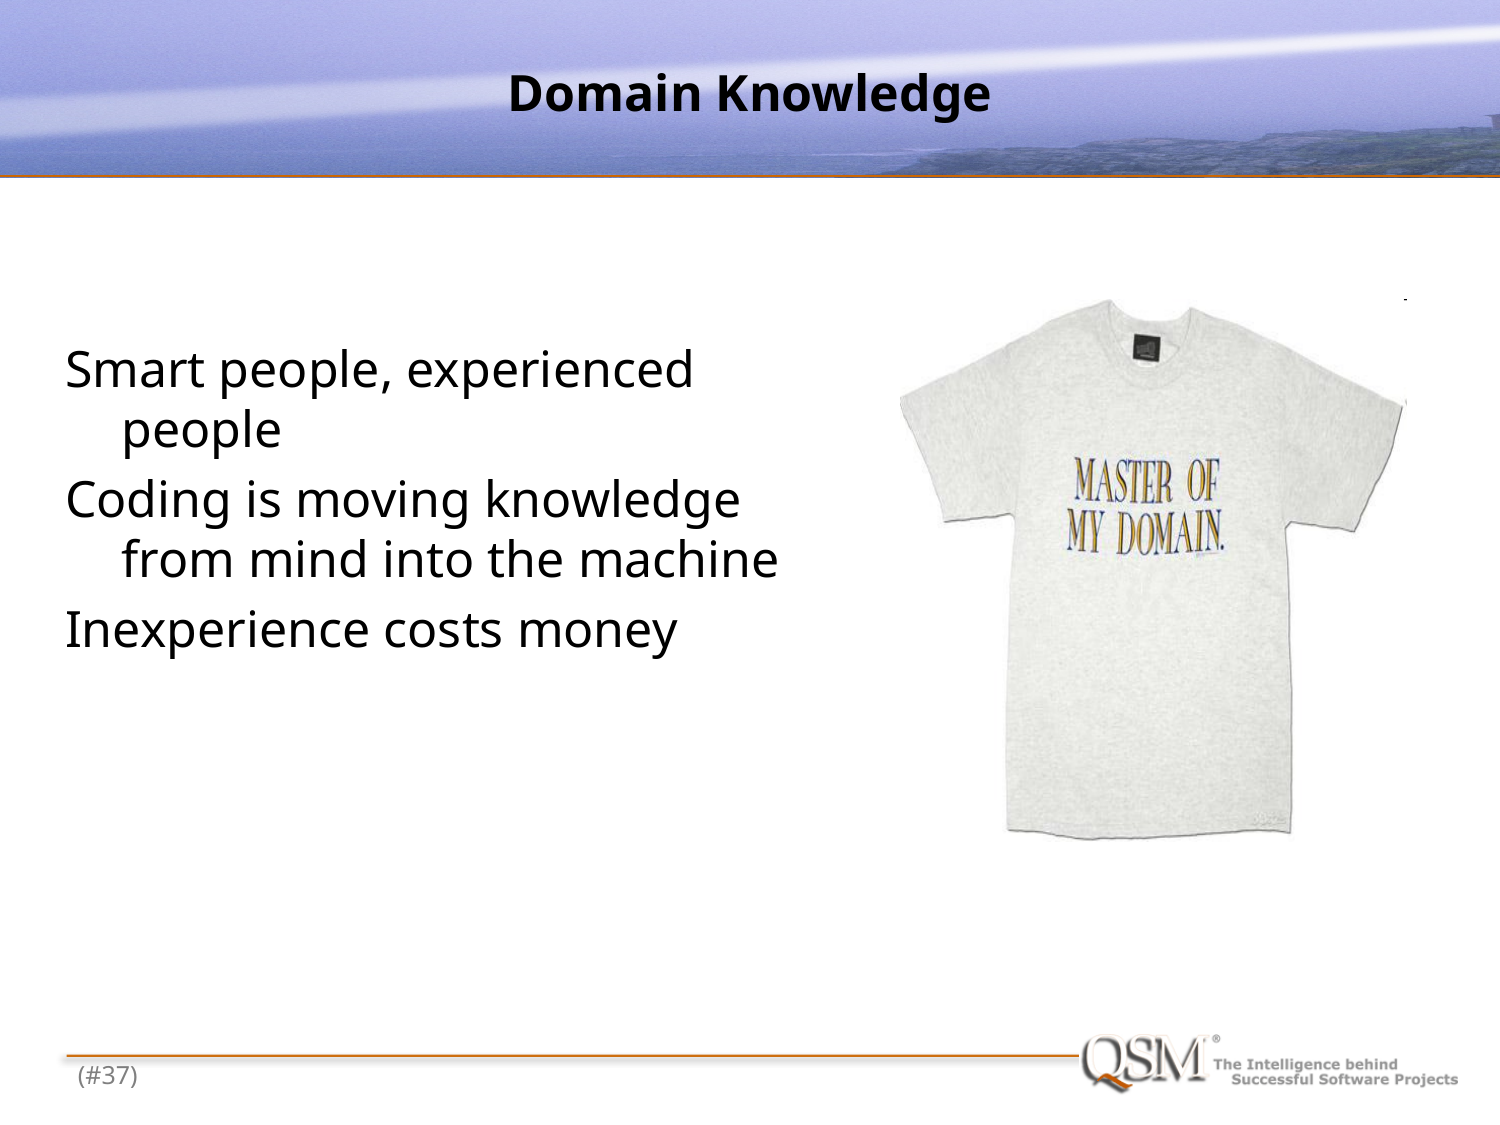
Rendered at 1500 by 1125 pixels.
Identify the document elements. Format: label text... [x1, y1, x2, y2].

picture [899, 299, 1407, 843]
title Domain Knowledge [74, 44, 1426, 138]
picture [1079, 1034, 1458, 1097]
list Smart people, experienced people Coding is moving knowledge from mind into the machine Inexperience costs money [49, 249, 826, 863]
picture [0, 0, 1500, 175]
